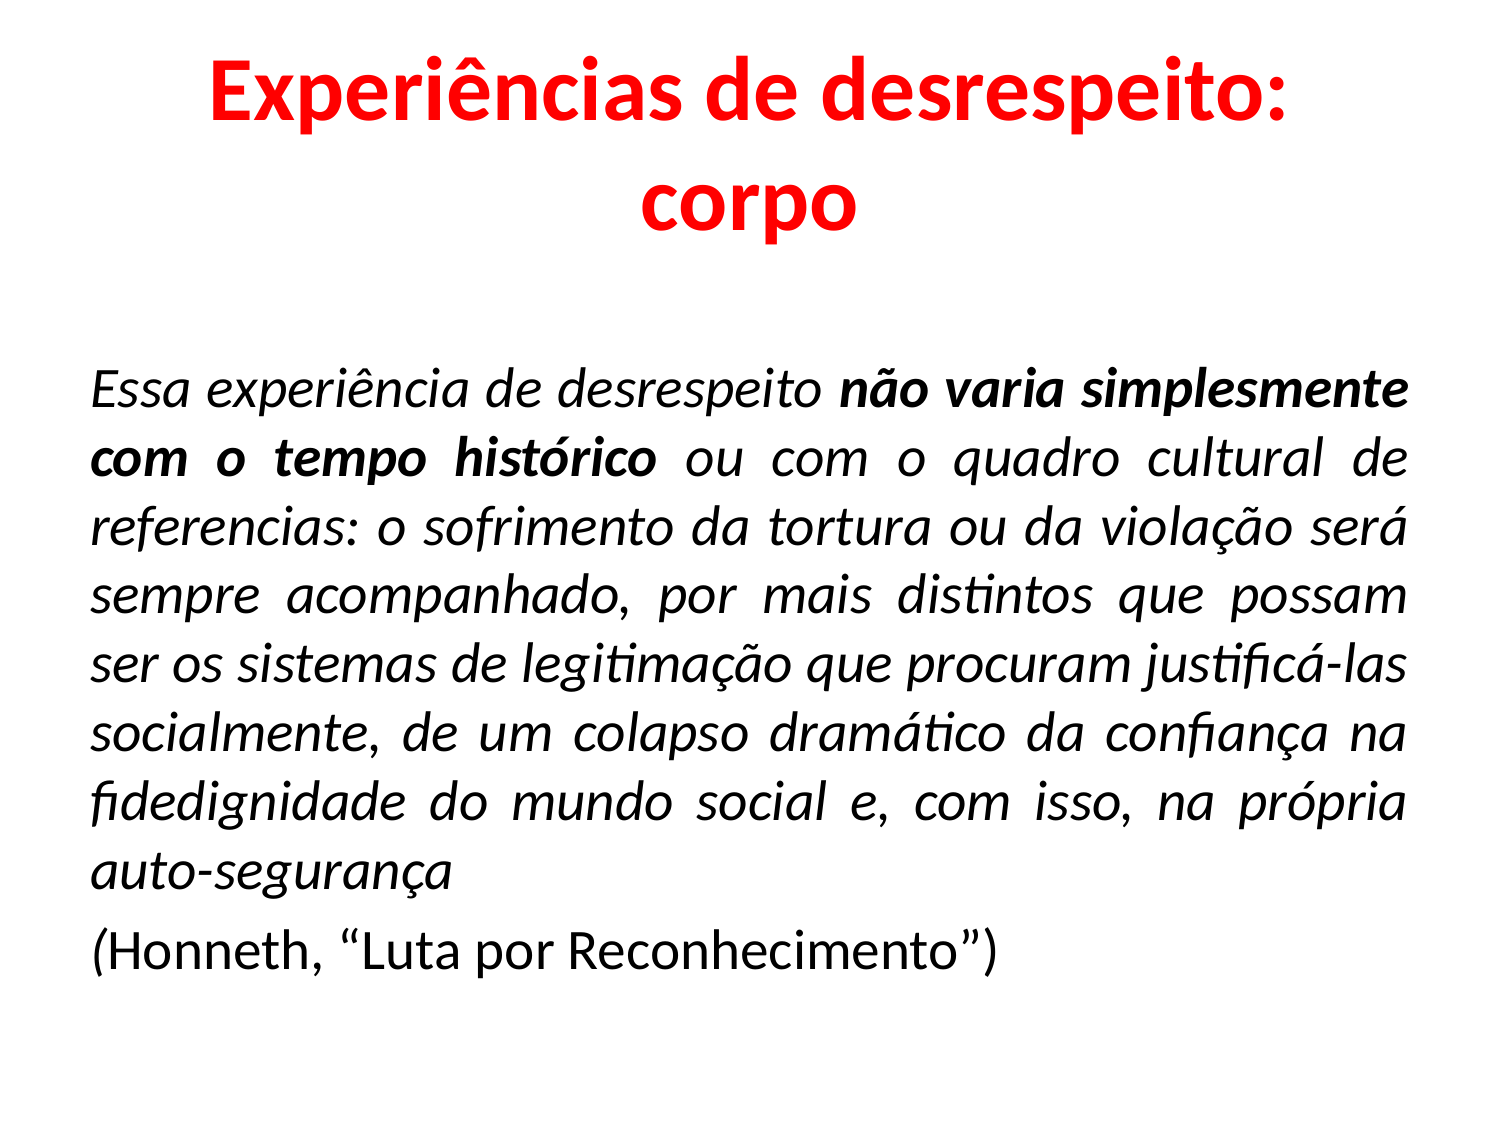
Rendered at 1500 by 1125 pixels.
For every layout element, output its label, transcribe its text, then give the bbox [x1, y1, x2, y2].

title Experiências de desrespeito: corpo [75, 45, 1425, 233]
list Essa experiência de desrespeito não varia simplesmente com o tempo histórico ou com o quadro cultural de referencias: o sofrimento da tortura ou da violação será sempre acompanhado, por mais distintos que possam ser os sistemas de legitimação que procuram justificá-las socialmente, de um colapso dramático da confiança na fidedignidade do mundo social e, com isso, na própria auto-segurança (Honneth, “Luta por Reconhecimento”) [75, 262, 1425, 1005]
